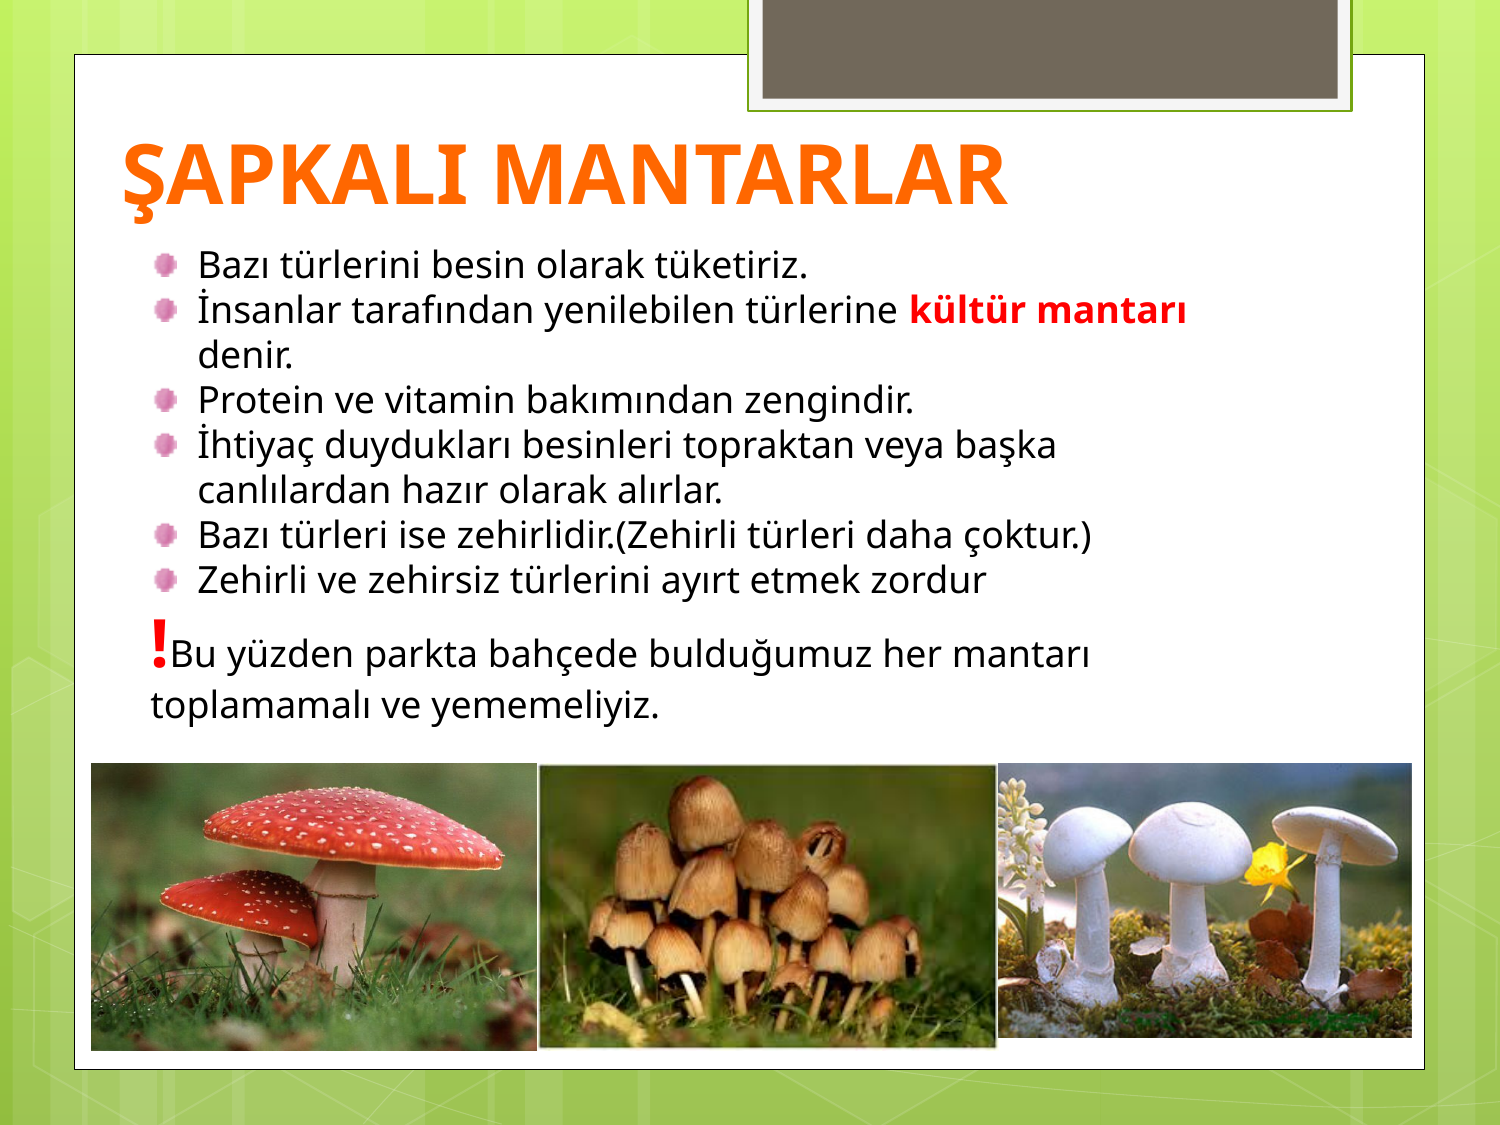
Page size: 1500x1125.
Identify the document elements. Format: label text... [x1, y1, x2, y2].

picture [150, 294, 177, 322]
picture [91, 763, 1412, 1052]
picture [150, 384, 177, 412]
picture [150, 519, 177, 547]
picture [150, 564, 177, 592]
picture [150, 429, 177, 457]
text_box Bazı türlerini besin olarak tüketiriz. İnsanlar tarafından yenilebilen türlerine kültür mantarı denir. Protein ve vitamin bakımından zengindir. İhtiyaç duydukları besinleri topraktan veya başka canlılardan hazır olarak alırlar. Bazı türleri ise zehirlidir.(Zehirli türleri daha çoktur.) Zehirli ve zehirsiz türlerini ayırt etmek zordur !Bu yüzden parkta bahçede bulduğumuz her mantarı toplamamalı ve yememeliyiz. [135, 233, 1258, 733]
text_box ŞAPKALI MANTARLAR [106, 113, 1024, 229]
picture [150, 249, 177, 277]
